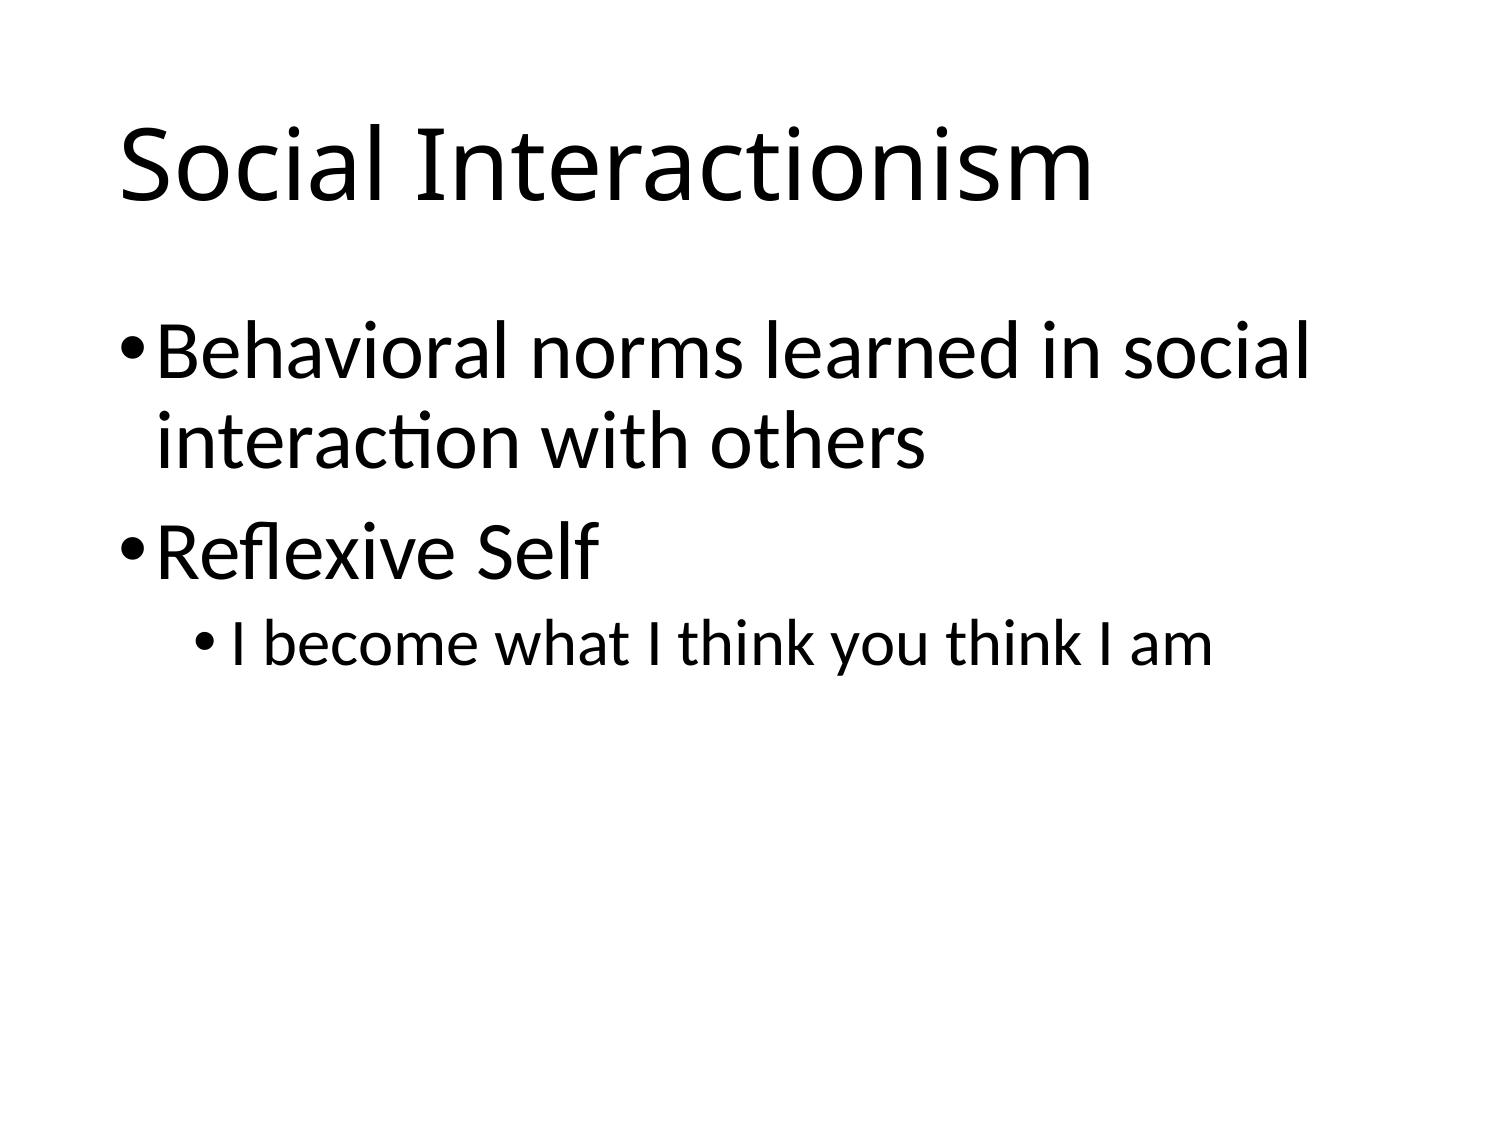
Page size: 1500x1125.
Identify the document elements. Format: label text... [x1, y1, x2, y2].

title Social Interactionism [103, 59, 1397, 278]
list Behavioral norms learned in social interaction with others Reflexive Self I become what I think you think I am [103, 299, 1397, 1014]
